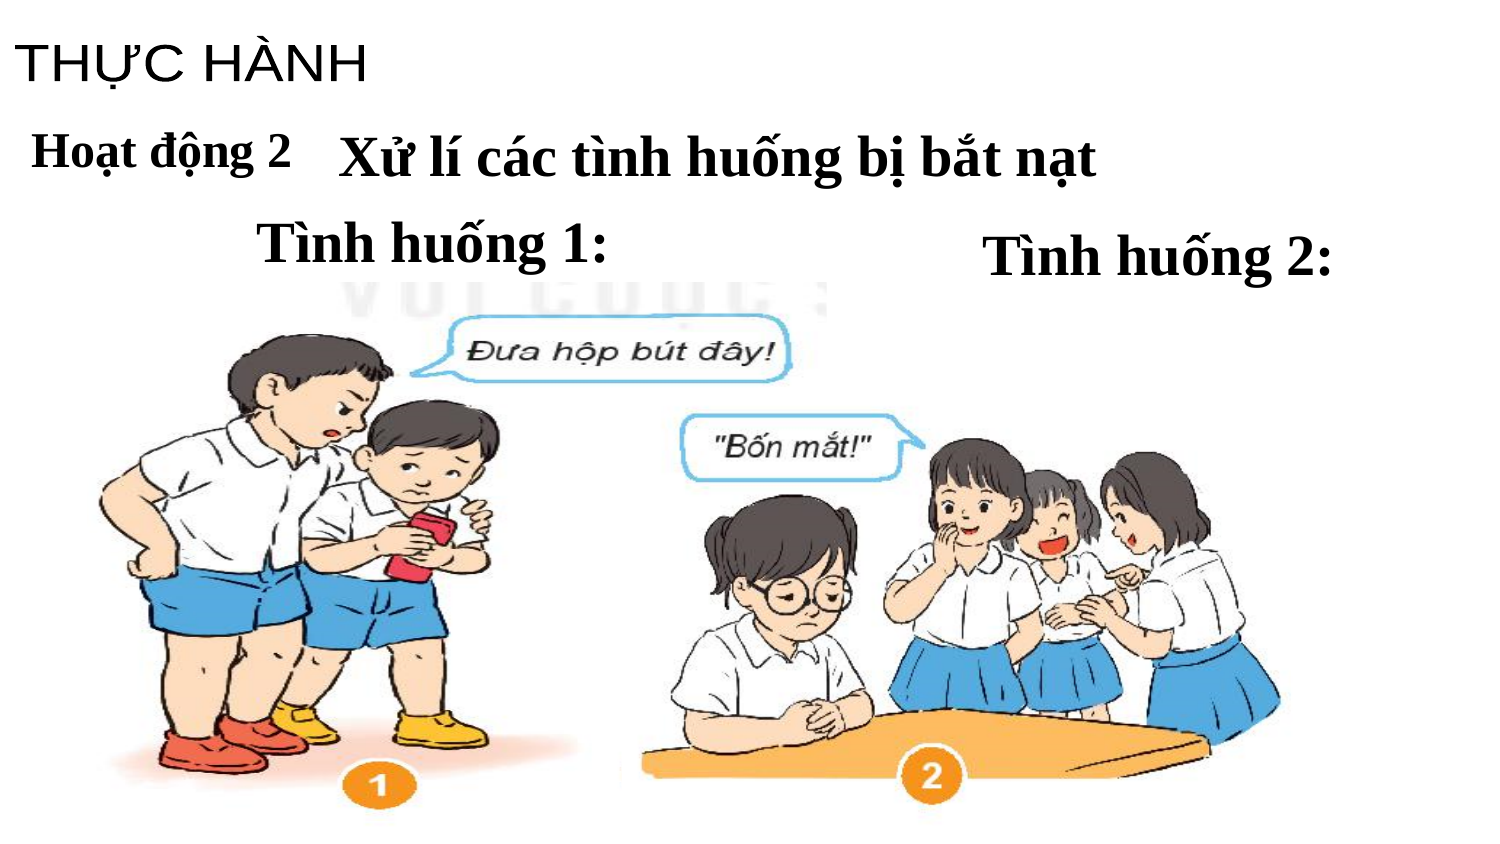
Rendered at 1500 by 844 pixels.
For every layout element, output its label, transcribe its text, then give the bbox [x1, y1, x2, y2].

text_box Xử lí các tình huống bị bắt nạt [299, 110, 1137, 196]
text_box Tình huống 1: [169, 196, 697, 280]
text_box Hoạt động 2 [16, 110, 308, 185]
picture [87, 281, 1305, 844]
text_box Tình huống 2: [906, 209, 1411, 295]
